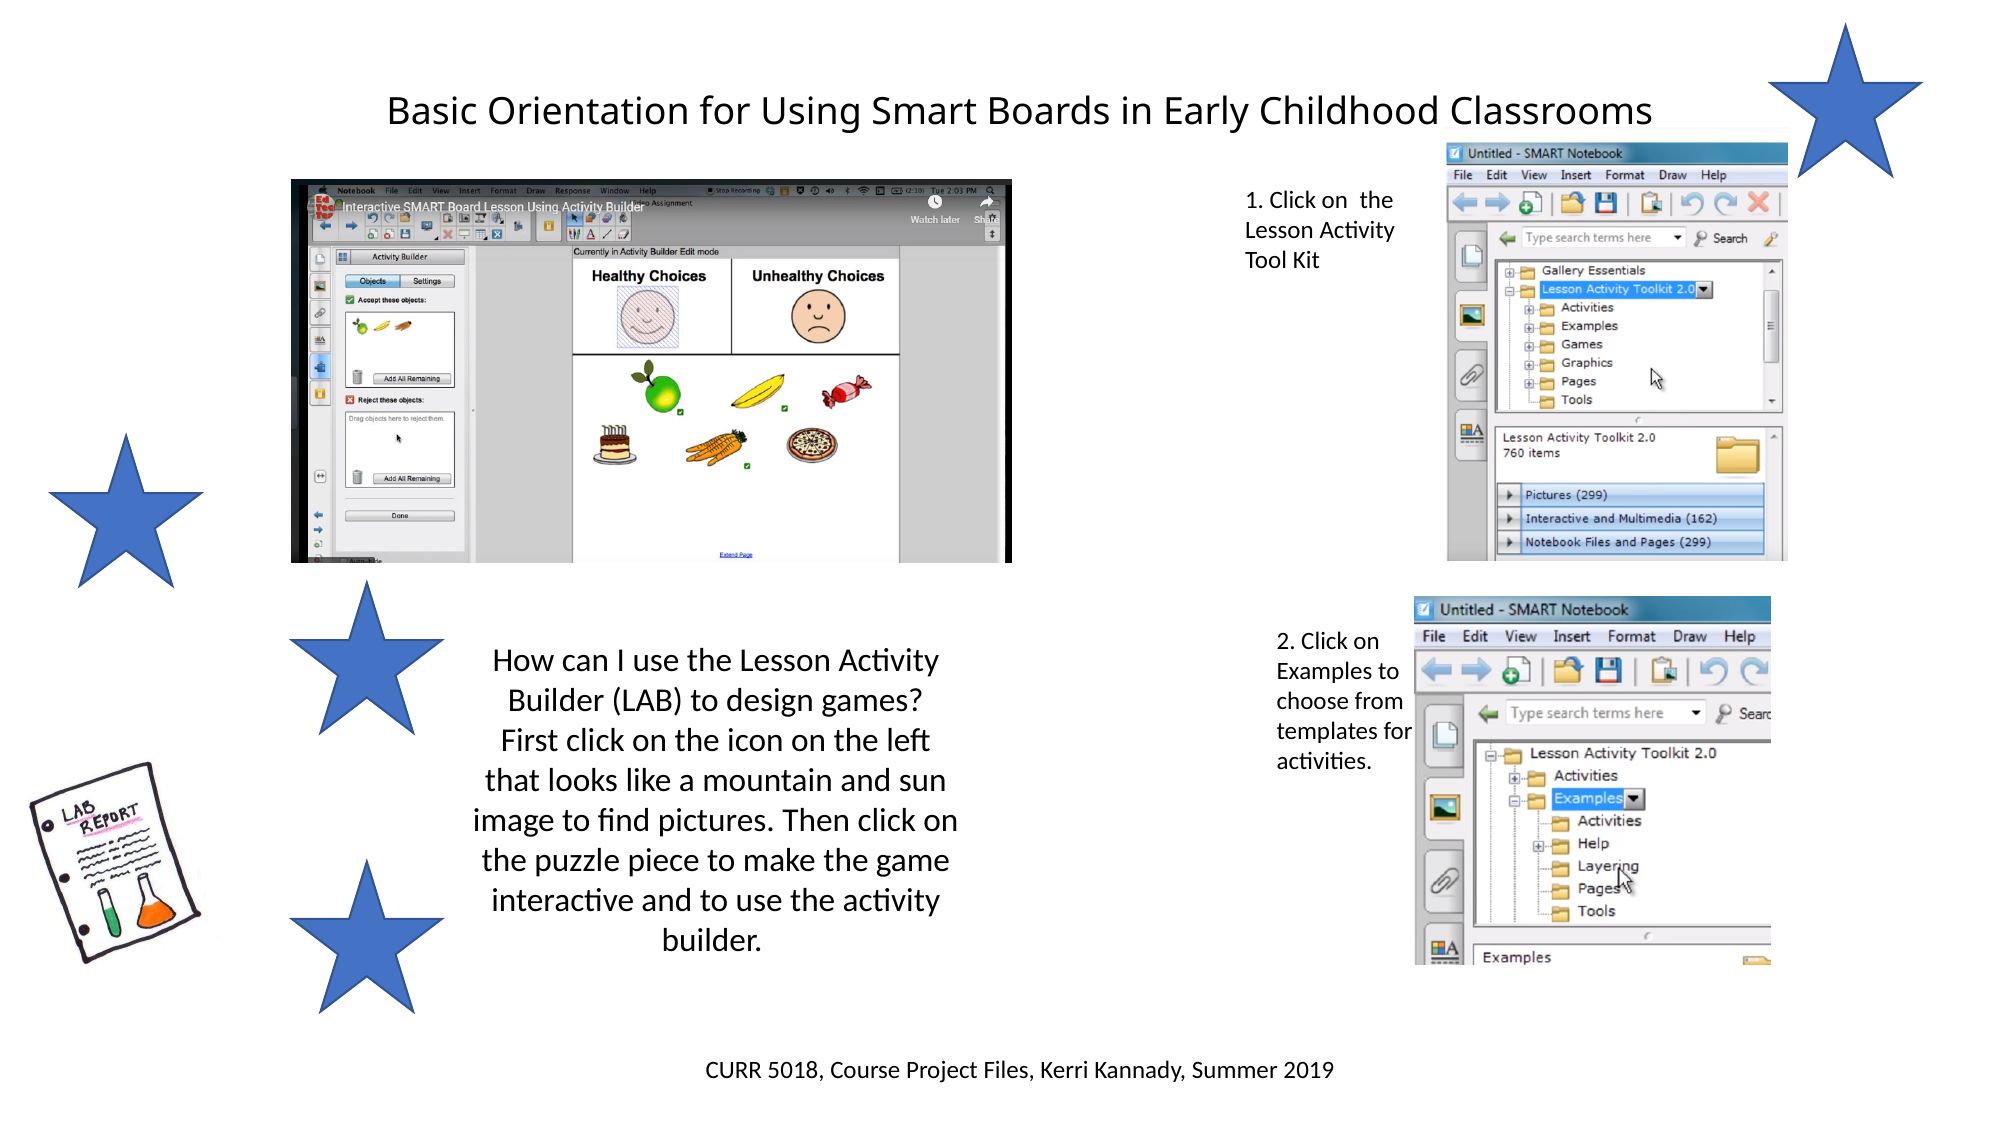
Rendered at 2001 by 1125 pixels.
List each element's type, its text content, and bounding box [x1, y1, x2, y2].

text_box [1767, 22, 1924, 179]
text_box 1. Click on the Lesson Activity Tool Kit [1230, 175, 1412, 281]
picture [1443, 126, 1788, 561]
text_box [288, 858, 445, 1015]
text_box [48, 432, 205, 589]
text_box How can I use the Lesson Activity Builder (LAB) to design games? First click on the icon on the left that looks like a mountain and sun image to find pictures. Then click on the puzzle piece to make the game interactive and to use the activity builder. [454, 630, 978, 965]
text_box [288, 579, 445, 736]
picture [1411, 588, 1771, 965]
picture [7, 746, 225, 978]
picture [291, 179, 1012, 563]
subtitle CURR 5018, Course Project Files, Kerri Kannady, Summer 2019 [270, 1049, 1771, 1100]
title Basic Orientation for Using Smart Boards in Early Childhood Classrooms [270, 90, 1771, 141]
text_box 2. Click on Examples to choose from templates for activities. [1261, 617, 1411, 782]
